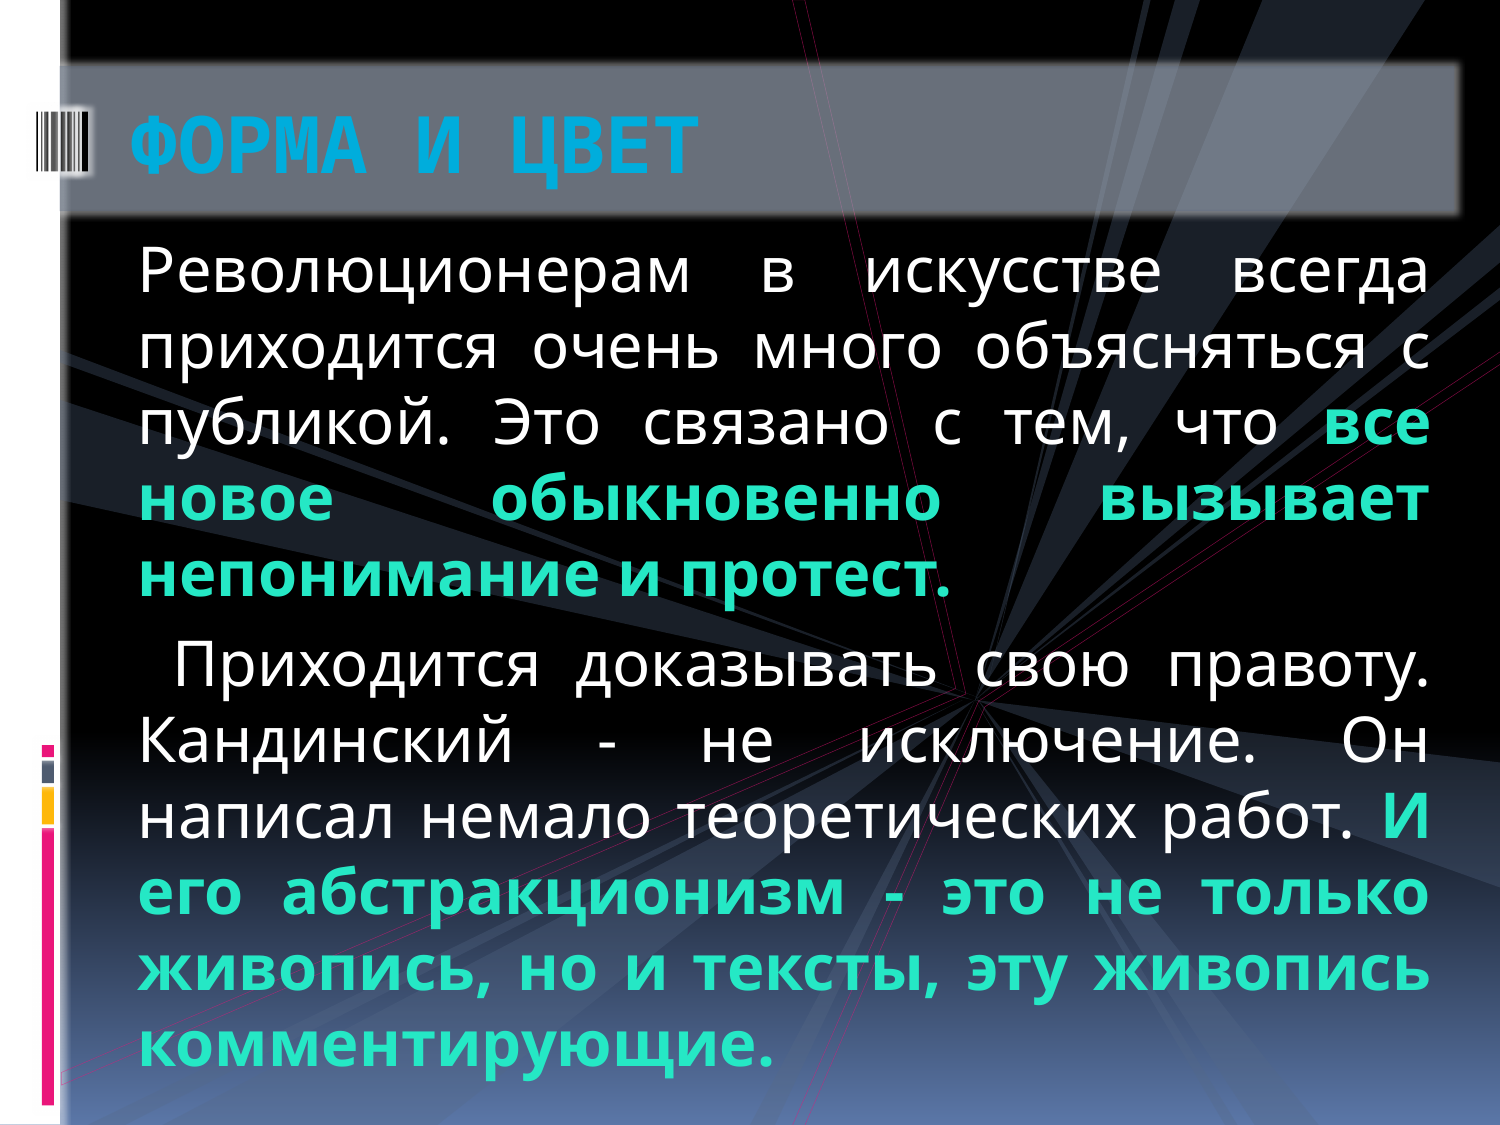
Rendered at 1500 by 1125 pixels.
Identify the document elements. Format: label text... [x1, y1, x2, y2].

list Революционерам в искусстве всегда приходится очень много объясняться с публикой. Это связано с тем, что все новое обыкновенно вызывает непонимание и протест. Приходится доказывать свою правоту. Кандинский - не исключение. Он написал немало теоретических работ. И его абстракционизм - это не только живопись, но и тексты, эту живопись комментирующие. [115, 221, 1447, 1083]
title Форма и цвет [115, 83, 1454, 212]
